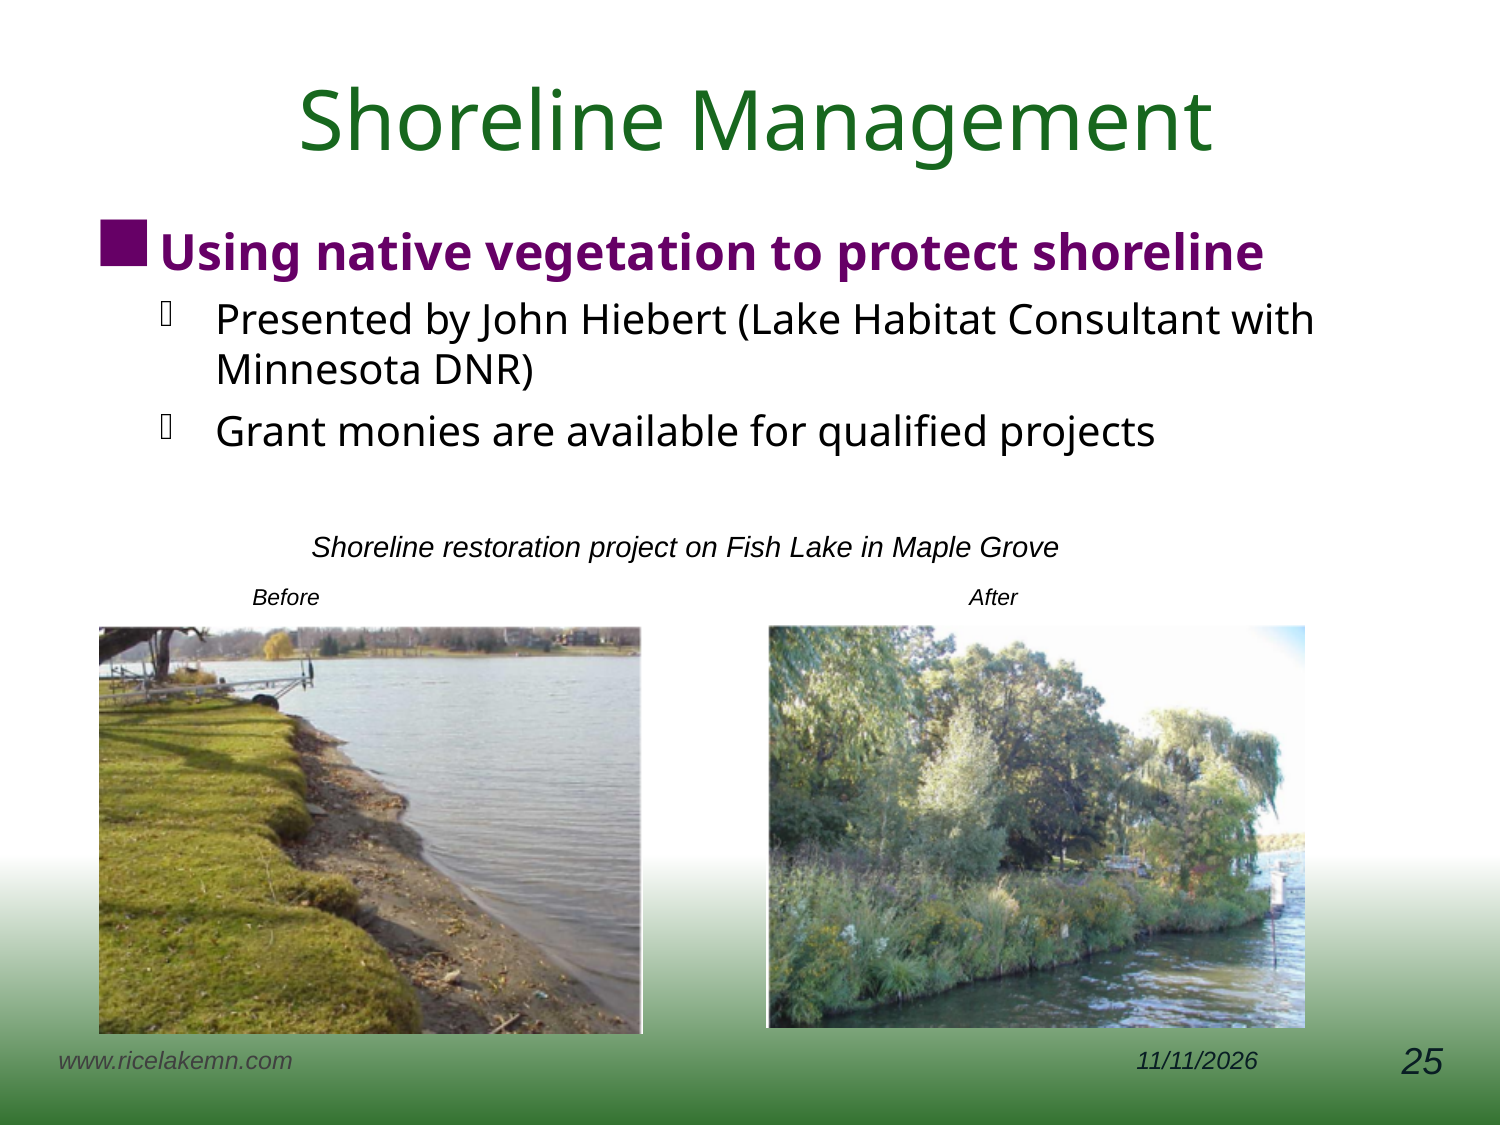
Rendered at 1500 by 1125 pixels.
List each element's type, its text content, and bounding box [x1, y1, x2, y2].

list Using native vegetation to protect shoreline Presented by John Hiebert (Lake Habitat Consultant with Minnesota DNR) Grant monies are available for qualified projects [87, 212, 1375, 500]
title Shoreline Management [75, 50, 1438, 175]
picture [766, 624, 1306, 1029]
footer www.ricelakemn.com [43, 1029, 838, 1090]
text_box After [954, 575, 1117, 621]
text_box Before [237, 575, 400, 621]
text_box Shoreline restoration project on Fish Lake in Maple Grove [296, 521, 1122, 606]
picture [99, 624, 643, 1034]
slide_number 25 [1295, 1029, 1459, 1090]
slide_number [923, 1042, 1274, 1090]
